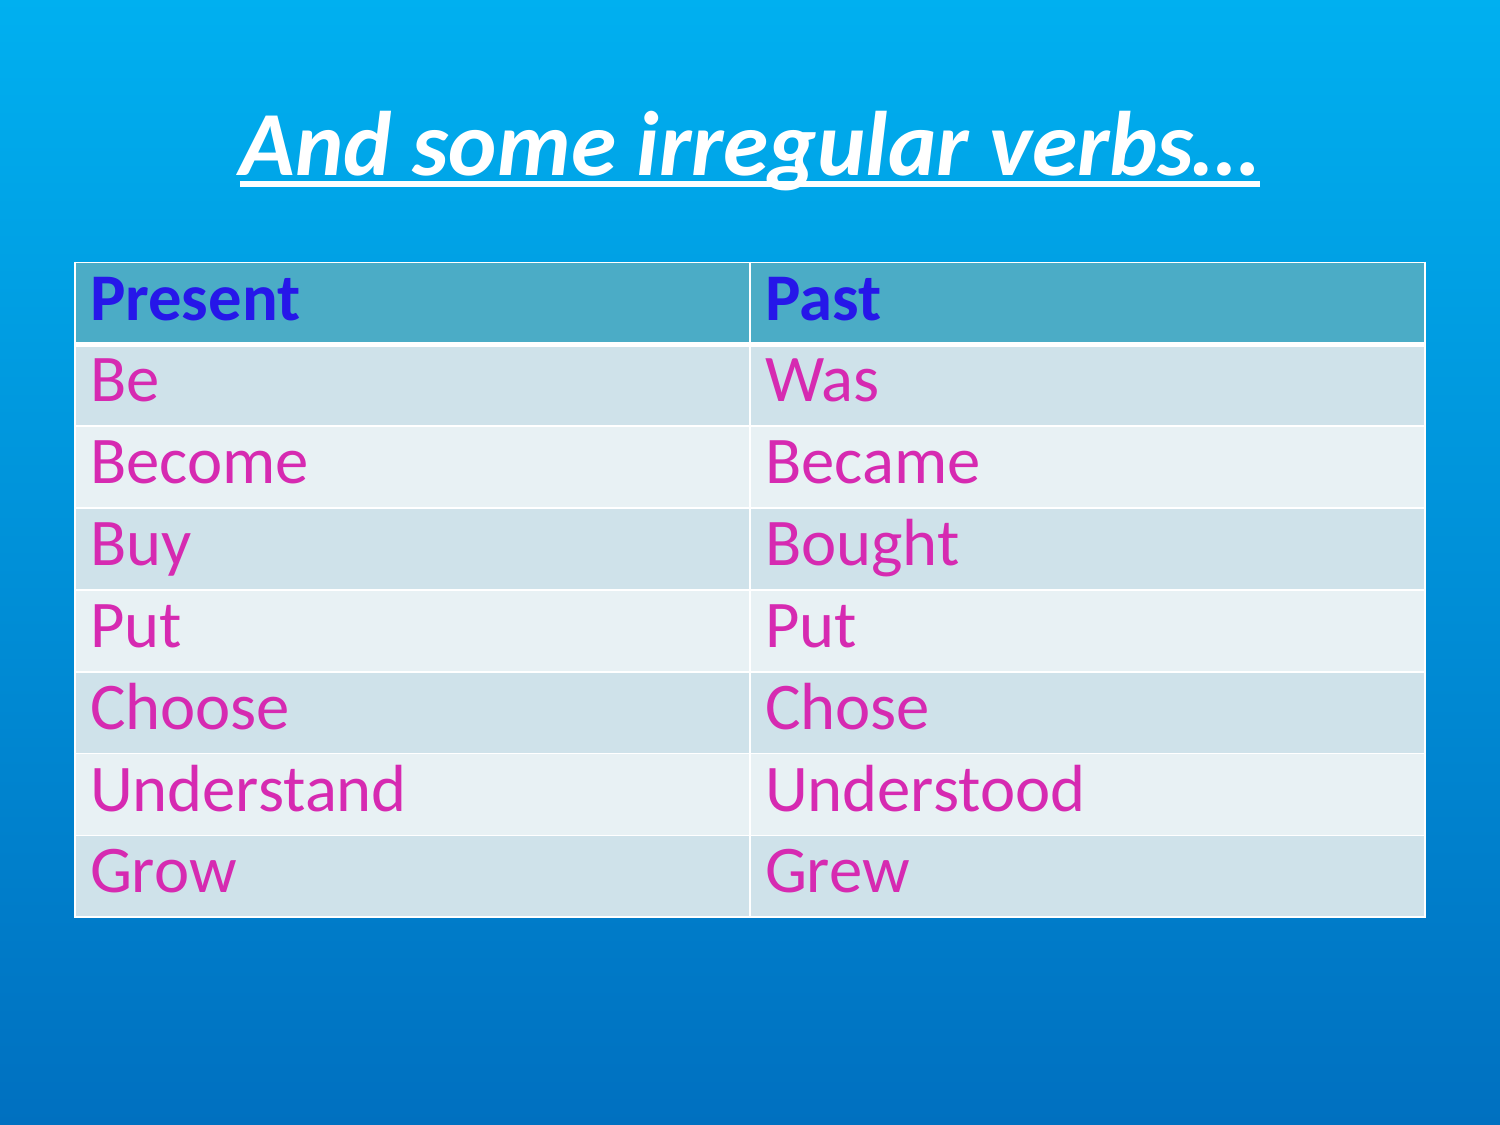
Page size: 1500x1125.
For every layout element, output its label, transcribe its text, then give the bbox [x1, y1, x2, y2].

table_cell Chose [751, 673, 1424, 753]
table_cell Bought [751, 509, 1424, 589]
table_cell Become [76, 427, 749, 507]
table_cell Put [751, 591, 1424, 671]
table_cell Choose [76, 673, 749, 753]
table_header Past [751, 263, 1424, 342]
table_cell Understand [76, 754, 749, 835]
table_cell Understood [751, 754, 1424, 835]
table_cell Buy [76, 509, 749, 589]
table_cell Be [76, 347, 749, 425]
table_cell Grow [76, 836, 749, 916]
table_cell Grew [751, 836, 1424, 916]
table_cell Became [751, 427, 1424, 507]
table_header Present [76, 263, 749, 342]
table_cell Put [76, 591, 749, 671]
table_cell Was [751, 347, 1424, 425]
title And some irregular verbs… [75, 45, 1425, 233]
